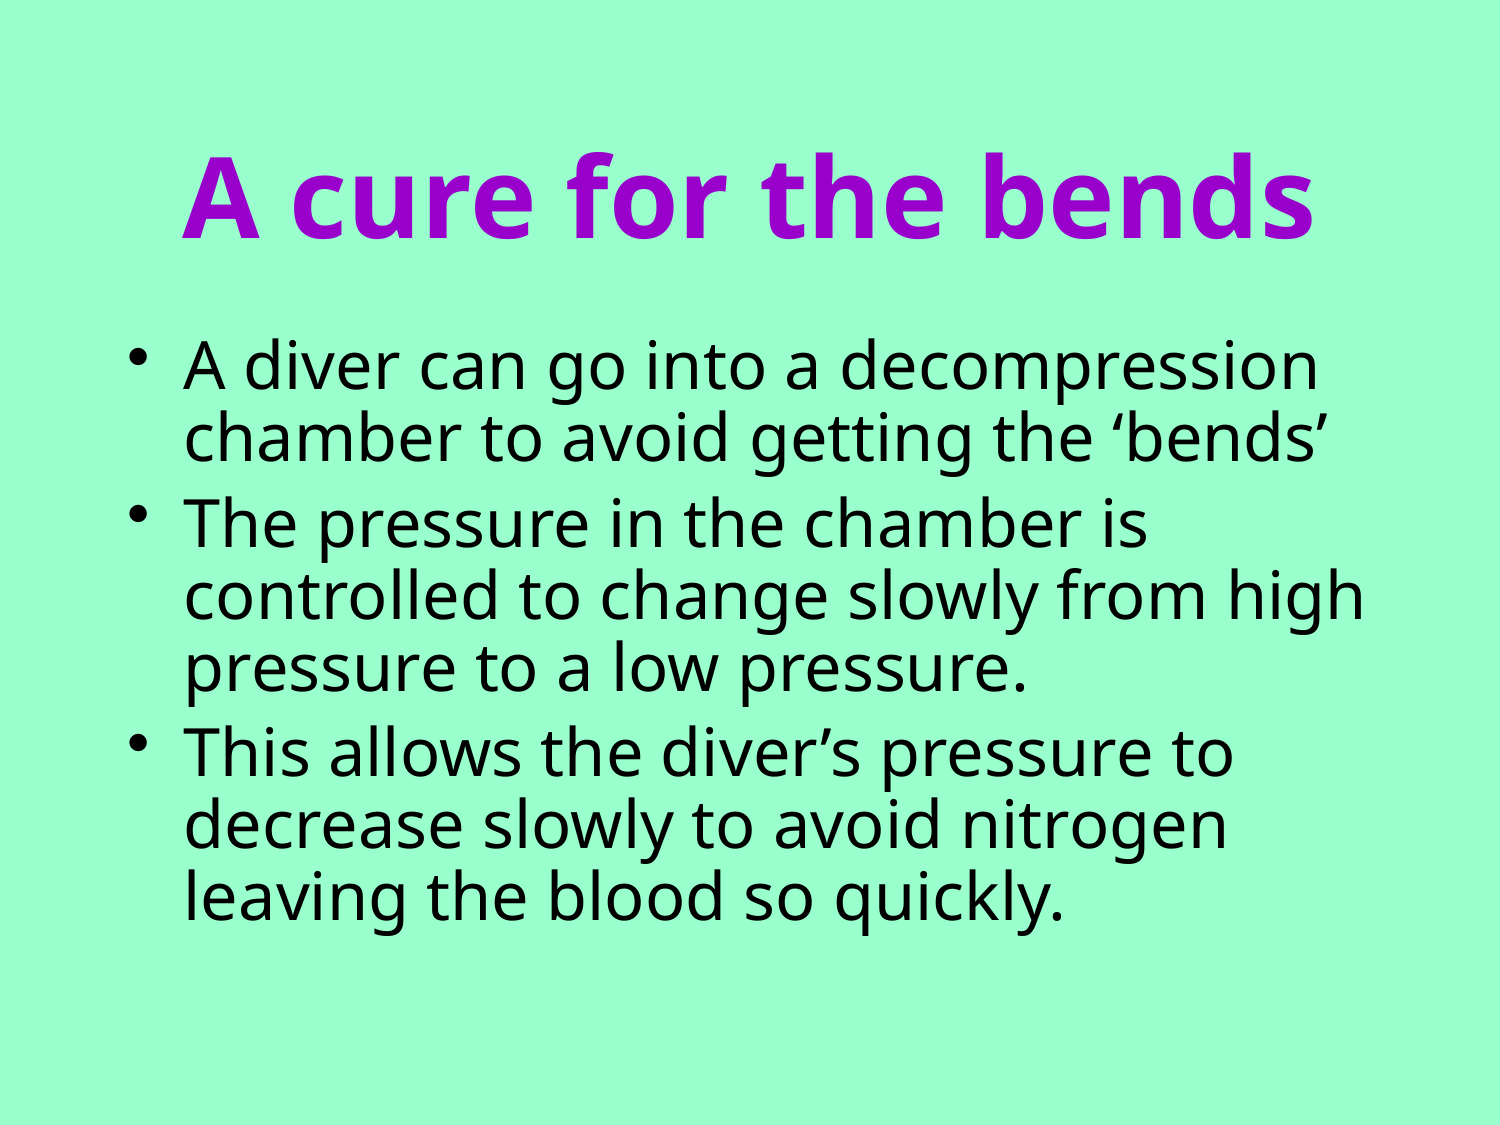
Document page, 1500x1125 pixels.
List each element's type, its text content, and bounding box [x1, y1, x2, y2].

list A diver can go into a decompression chamber to avoid getting the ‘bends’ The pressure in the chamber is controlled to change slowly from high pressure to a low pressure. This allows the diver’s pressure to decrease slowly to avoid nitrogen leaving the blood so quickly. [112, 324, 1388, 1000]
title A cure for the bends [112, 99, 1388, 288]
